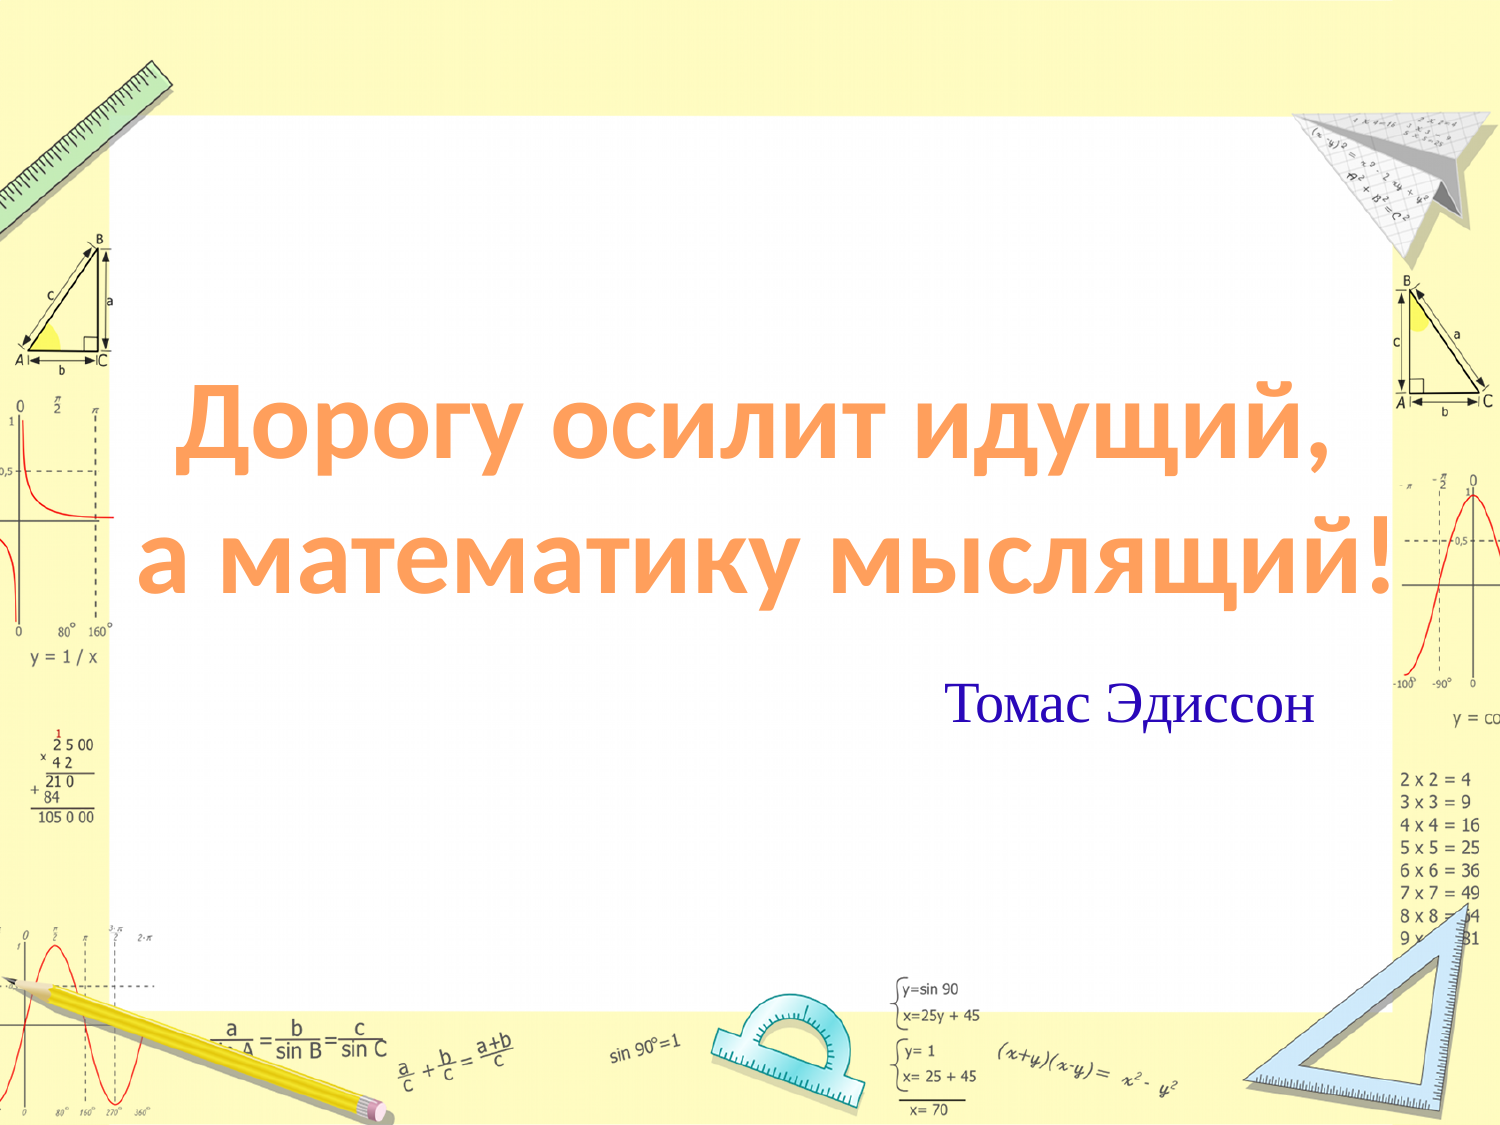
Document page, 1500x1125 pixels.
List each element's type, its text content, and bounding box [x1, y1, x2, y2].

picture [0, 0, 1500, 1125]
text_box Дорогу осилит идущий, а математику мыслящий! [94, 338, 1415, 623]
text_box Томас Эдиссон [929, 656, 1331, 742]
